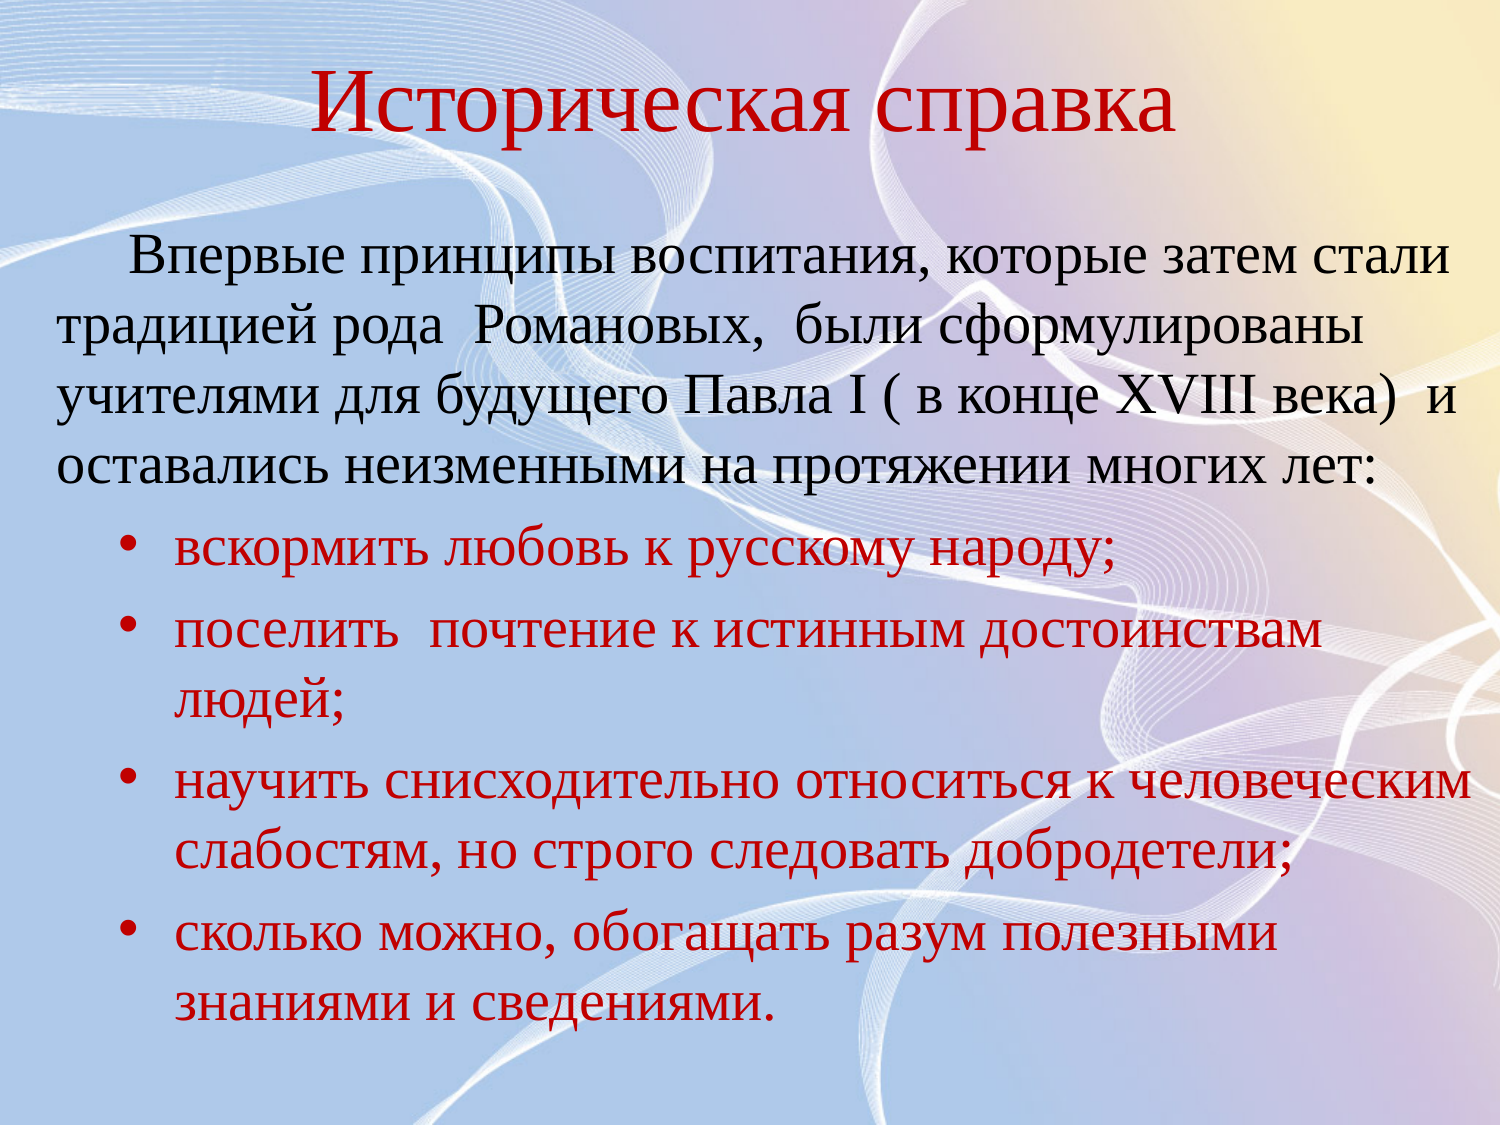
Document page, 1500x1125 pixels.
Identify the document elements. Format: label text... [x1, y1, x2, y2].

title Историческая справка [17, 19, 1471, 171]
list Впервые принципы воспитания, которые затем стали традицией рода Романовых, были сформулированы учителями для будущего Павла I ( в конце XVIII века) и оставались неизменными на протяжении многих лет: вскормить любовь к русскому народу; поселить почтение к истинным достоинствам людей; научить снисходительно относиться к человеческим слабостям, но строго следовать добродетели; сколько можно, обогащать разум полезными знаниями и сведениями. [41, 208, 1500, 1105]
picture [0, 0, 1500, 1125]
